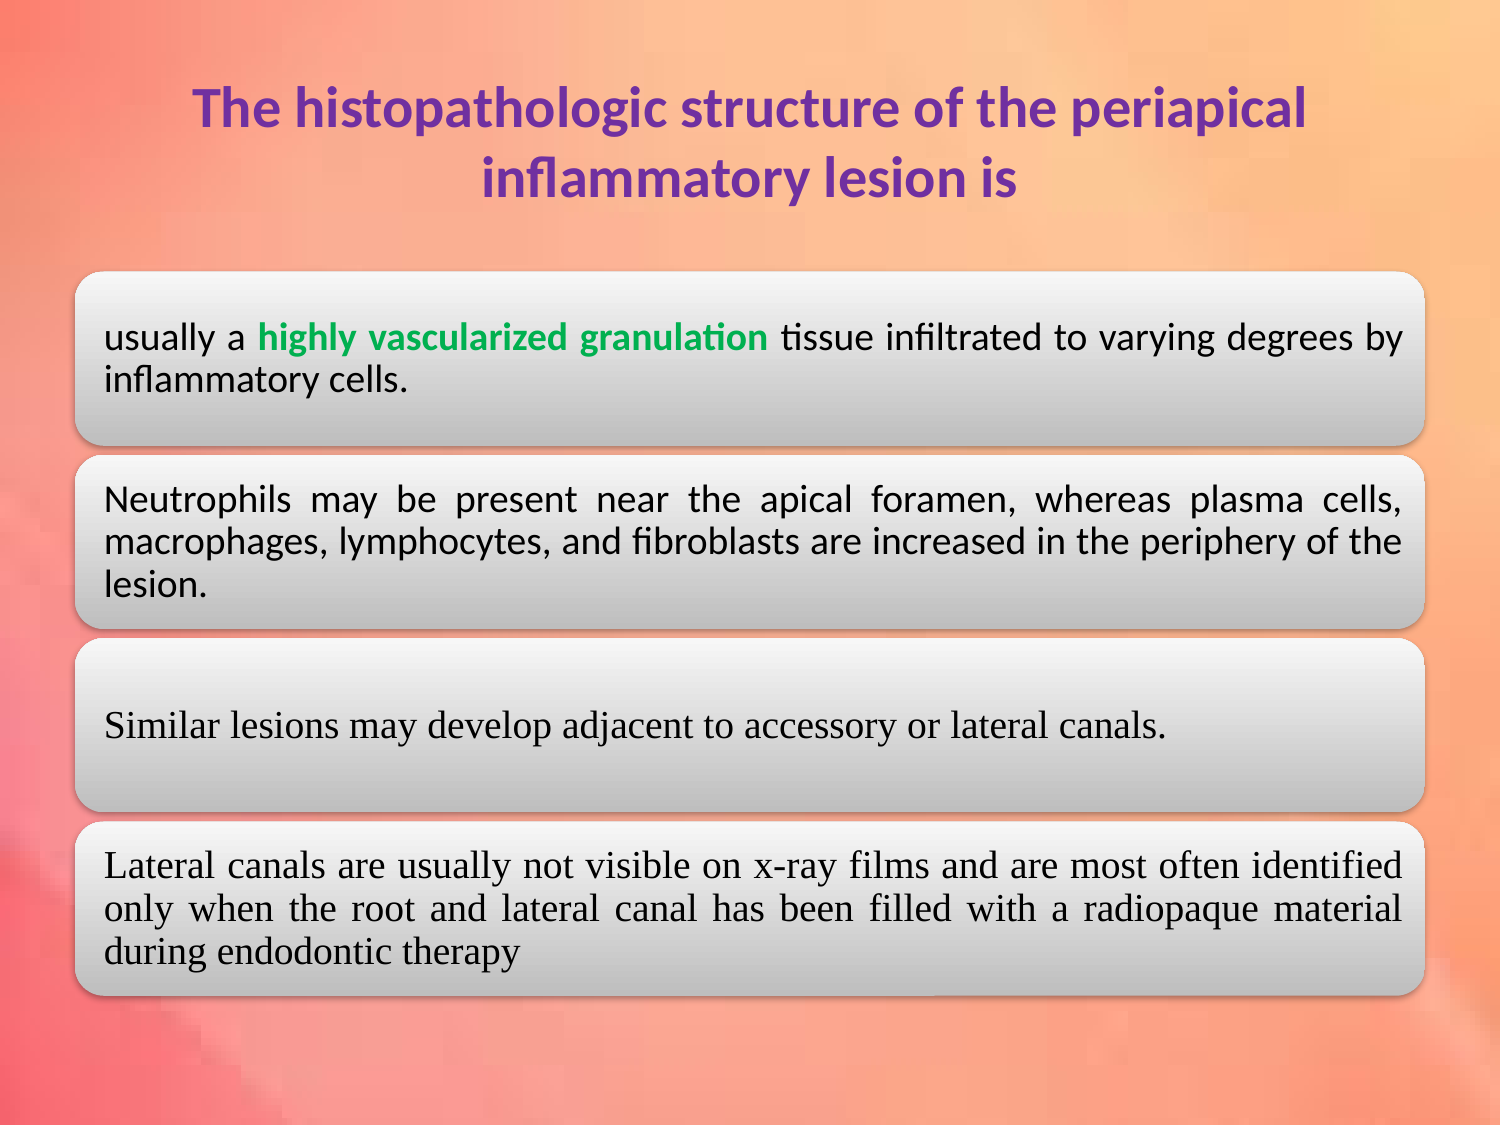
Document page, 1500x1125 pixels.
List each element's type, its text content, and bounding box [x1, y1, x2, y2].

picture [0, 0, 1500, 1125]
title The histopathologic structure of the periapical inflammatory lesion is [75, 45, 1425, 233]
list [74, 262, 1426, 1006]
